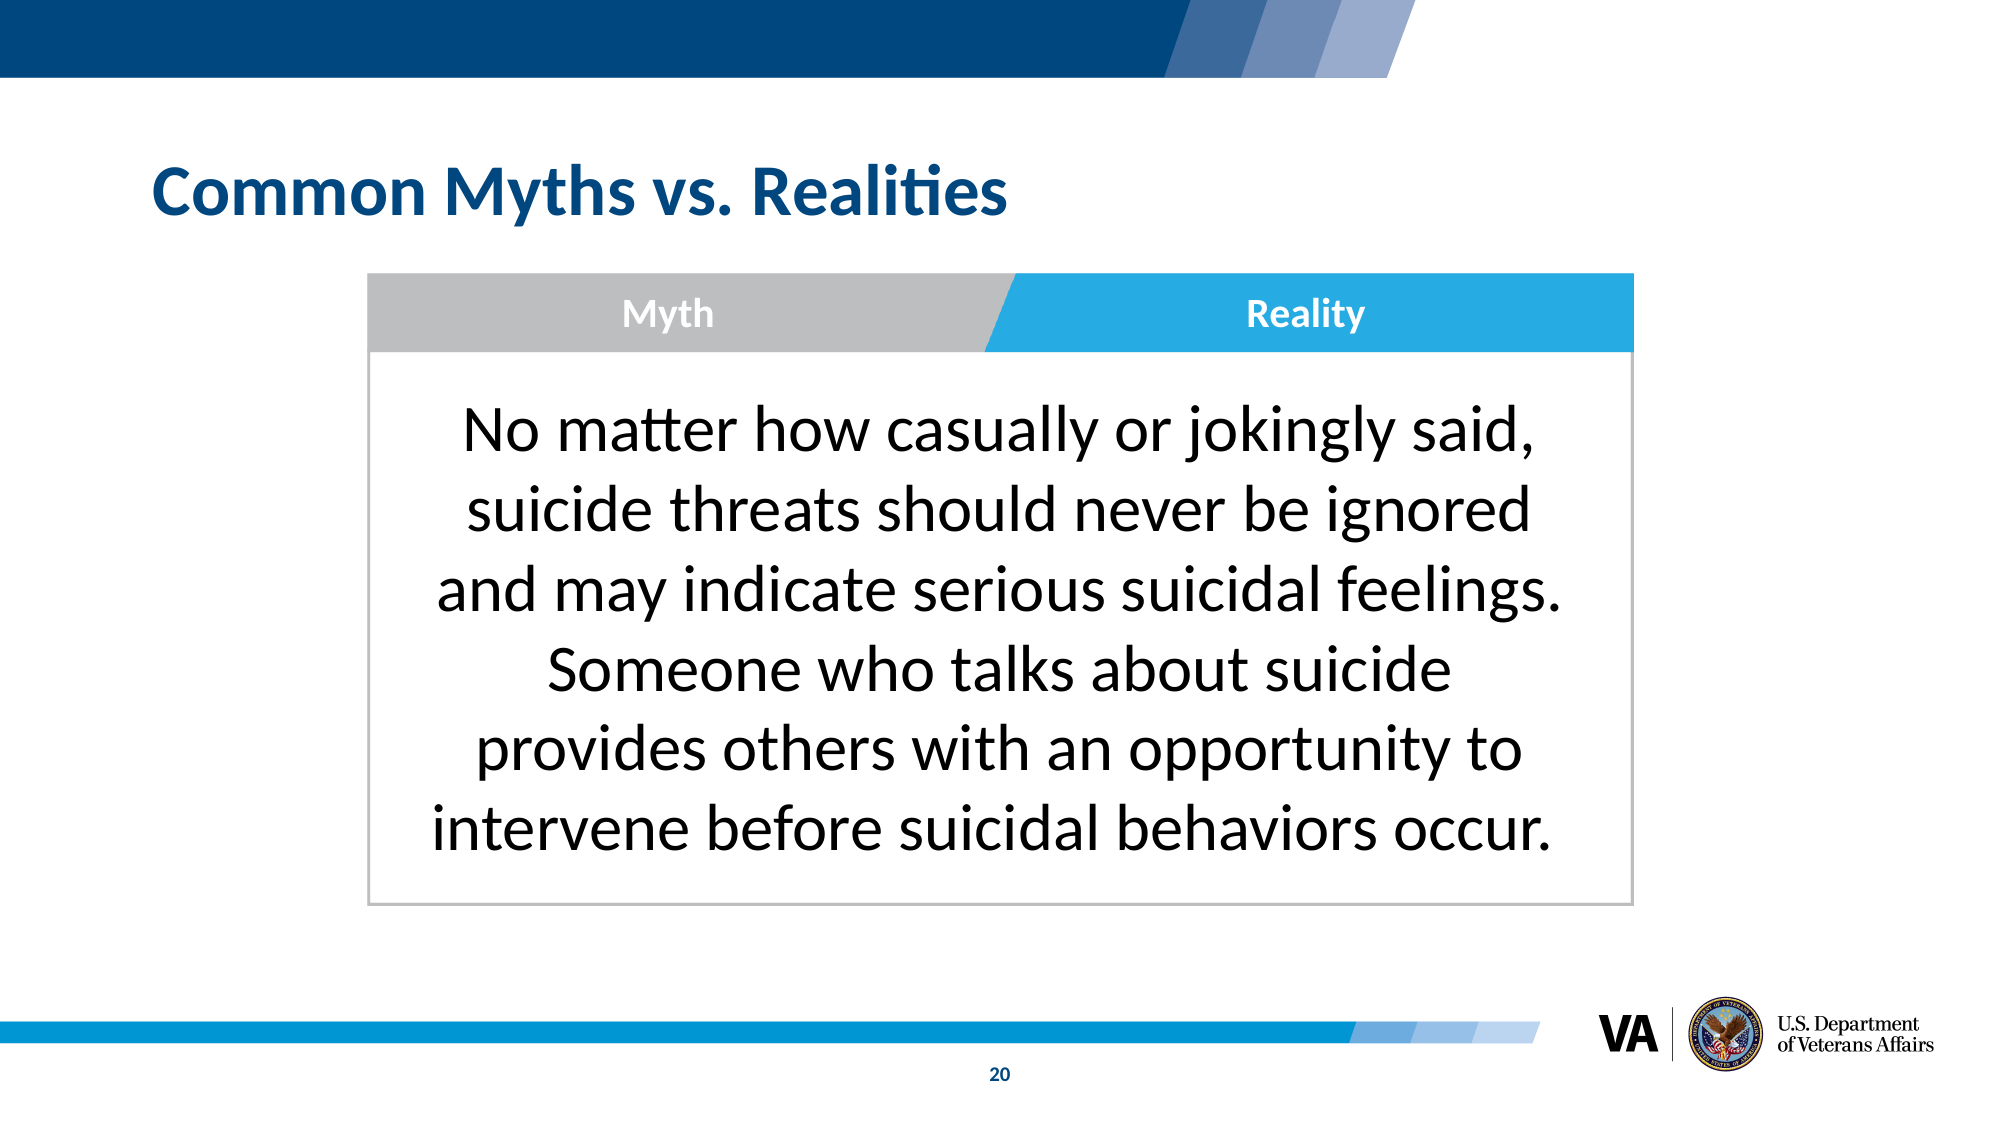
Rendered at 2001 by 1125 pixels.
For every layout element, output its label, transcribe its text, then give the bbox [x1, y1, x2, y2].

picture [0, 0, 2001, 1125]
slide_number 20 [774, 1042, 1225, 1103]
title Common Myths vs. Realities [137, 105, 1863, 279]
